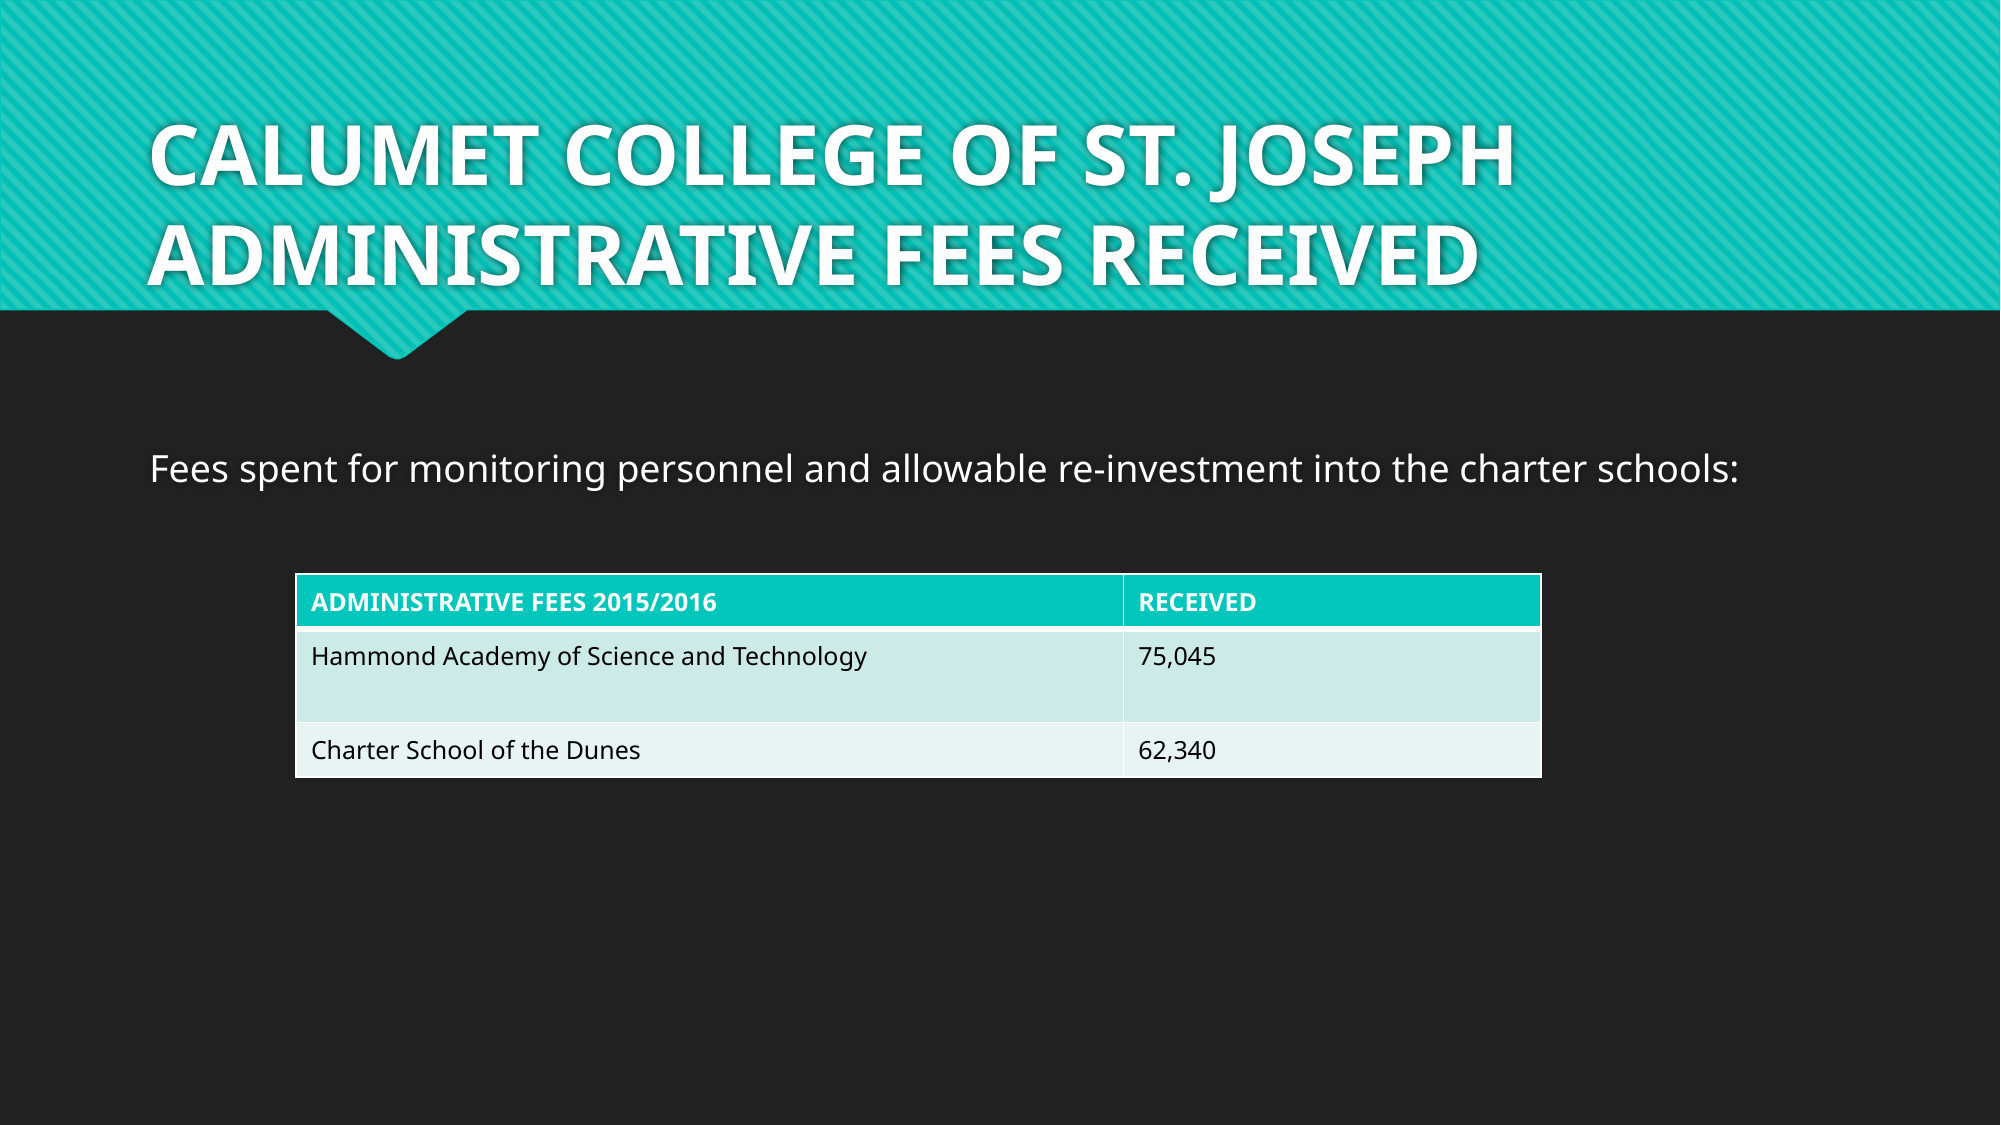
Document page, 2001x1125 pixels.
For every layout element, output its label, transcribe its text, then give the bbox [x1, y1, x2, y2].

table_header ADMINISTRATIVE FEES 2015/2016 [297, 575, 1123, 626]
title CALUMET COLLEGE OF ST. JOSEPH ADMINISTRATIVE FEES RECEIVED [132, 73, 1868, 310]
table_header RECEIVED [1124, 575, 1540, 626]
table_cell Charter School of the Dunes [297, 723, 1123, 776]
table_cell Hammond Academy of Science and Technology [297, 632, 1123, 722]
list Fees spent for monitoring personnel and allowable re-investment into the charter schools: [134, 364, 1866, 962]
table_cell 62,340 [1124, 723, 1540, 776]
table_cell 75,045 [1124, 632, 1540, 722]
